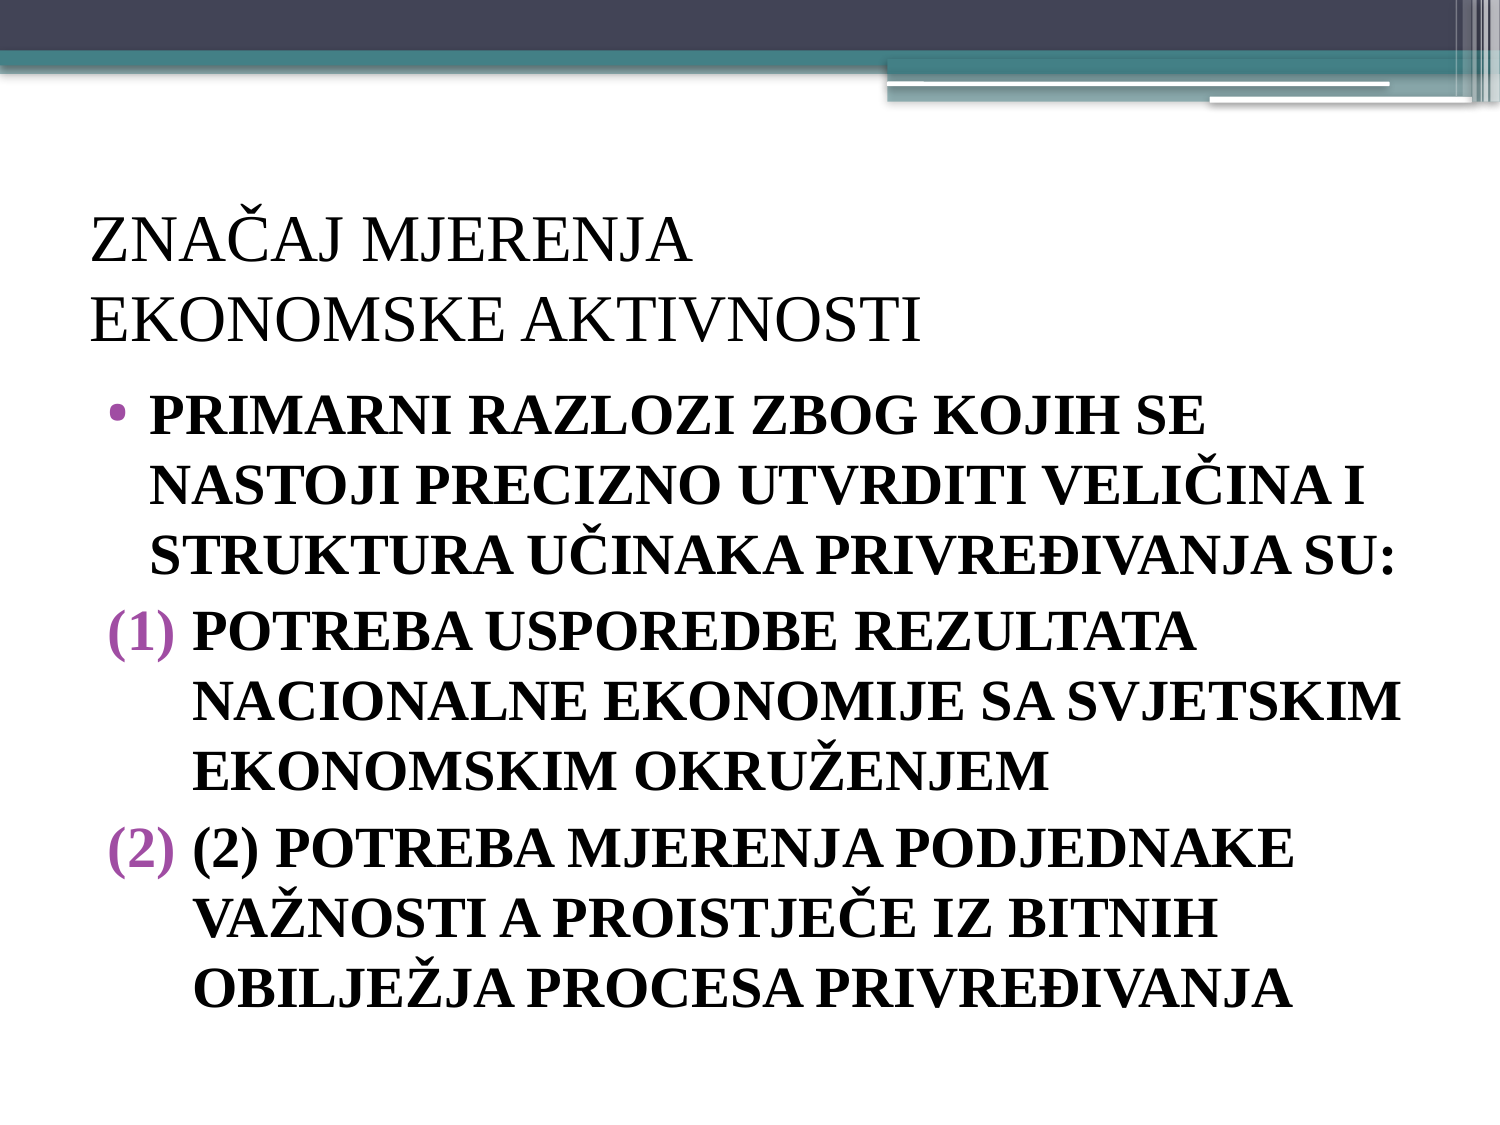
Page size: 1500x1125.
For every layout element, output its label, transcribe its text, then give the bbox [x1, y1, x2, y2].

title ZNAČAJ MJERENJA EKONOMSKE AKTIVNOSTI [75, 187, 1425, 363]
list PRIMARNI RAZLOZI ZBOG KOJIH SE NASTOJI PRECIZNO UTVRDITI VELIČINA I STRUKTURA UČINAKA PRIVREĐIVANJA SU: POTREBA USPOREDBE REZULTATA NACIONALNE EKONOMIJE SA SVJETSKIM EKONOMSKIM OKRUŽENJEM (2) POTREBA MJERENJA PODJEDNAKE VAŽNOSTI A PROISTJEČE IZ BITNIH OBILJEŽJA PROCESA PRIVREĐIVANJA [75, 368, 1425, 1079]
